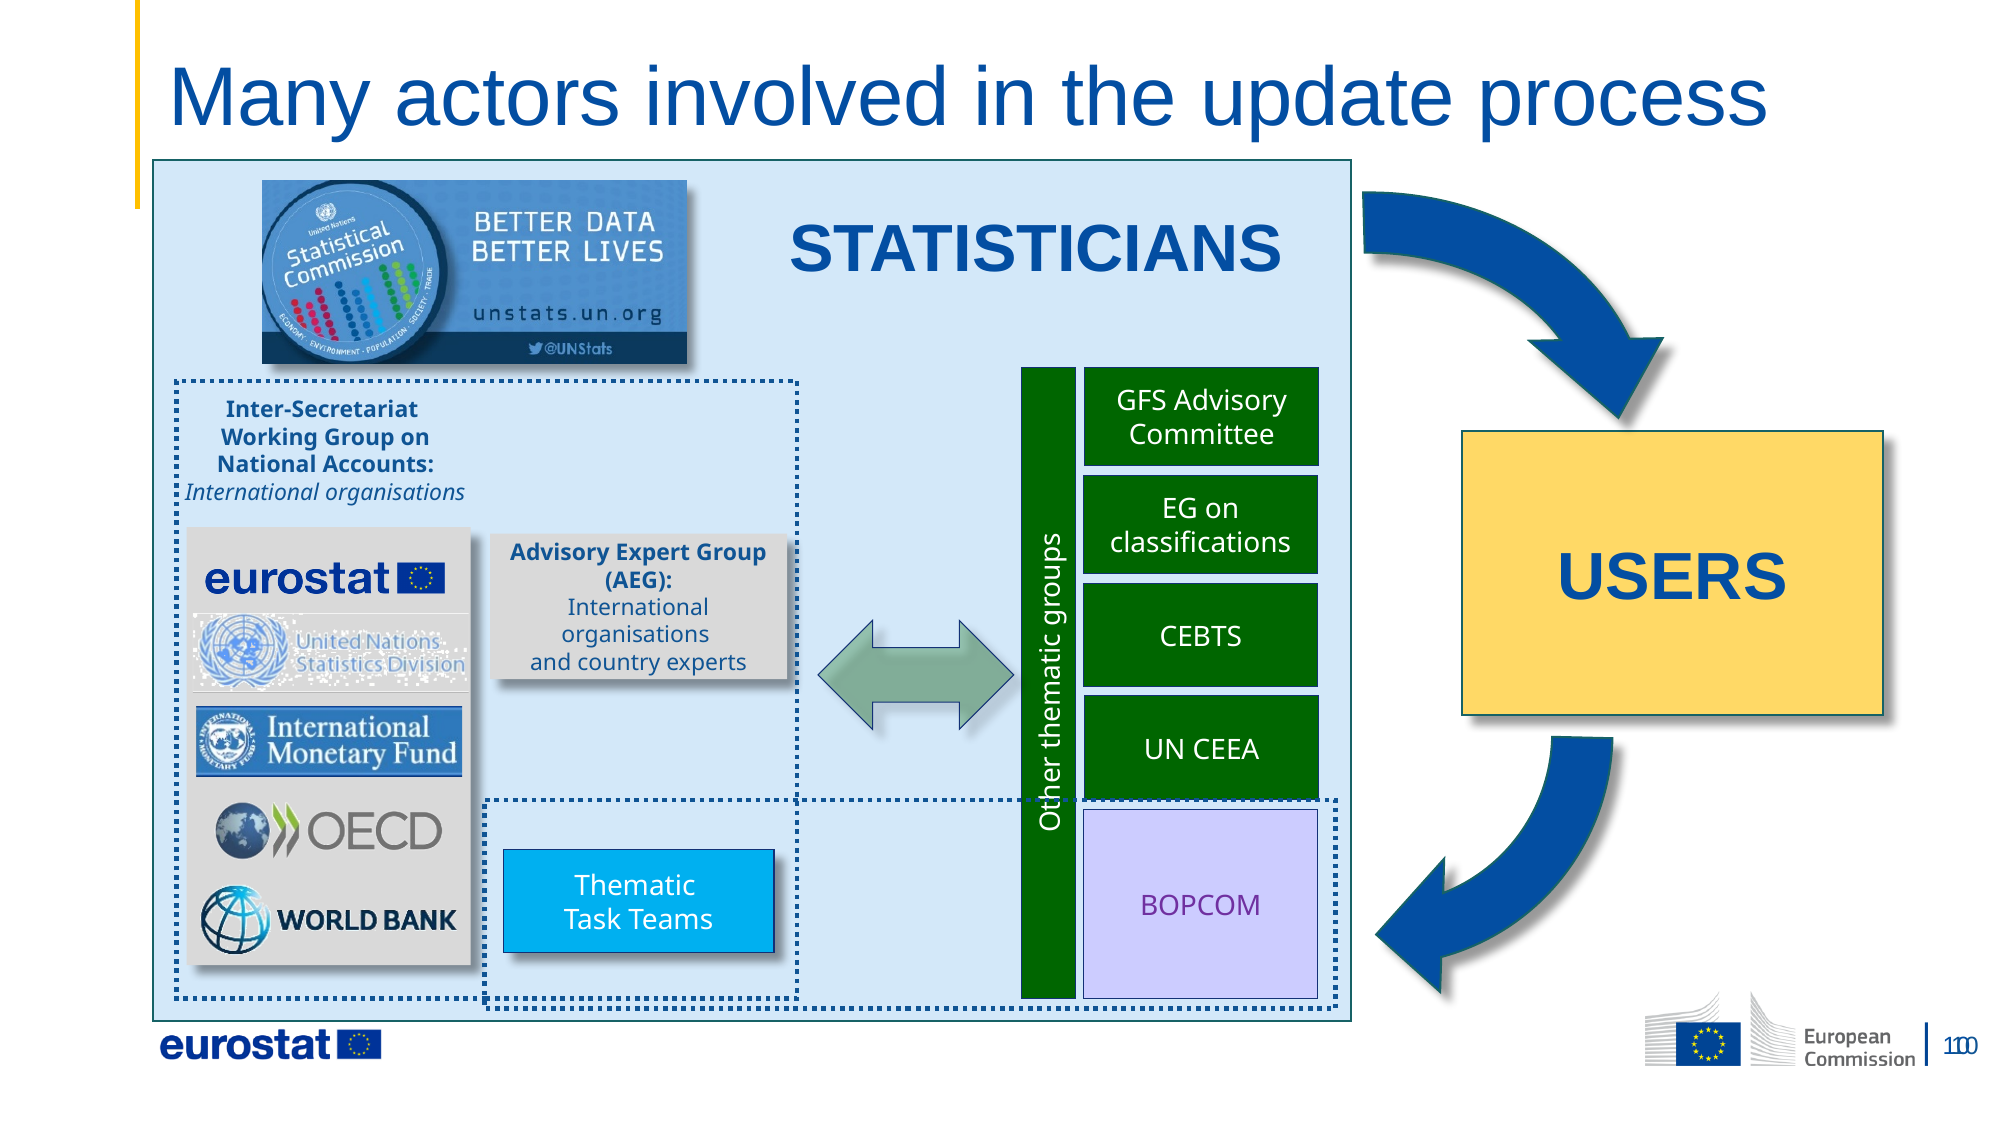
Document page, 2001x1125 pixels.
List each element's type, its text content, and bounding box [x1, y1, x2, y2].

picture [1645, 991, 1928, 1066]
title Many actors involved in the update process [153, 15, 1922, 144]
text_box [152, 159, 1352, 1021]
text_box USERS [1461, 430, 1884, 716]
text_box [1374, 735, 1614, 995]
slide_number 10 [1927, 1014, 1993, 1075]
text_box [1362, 191, 1665, 420]
picture [159, 1028, 382, 1061]
